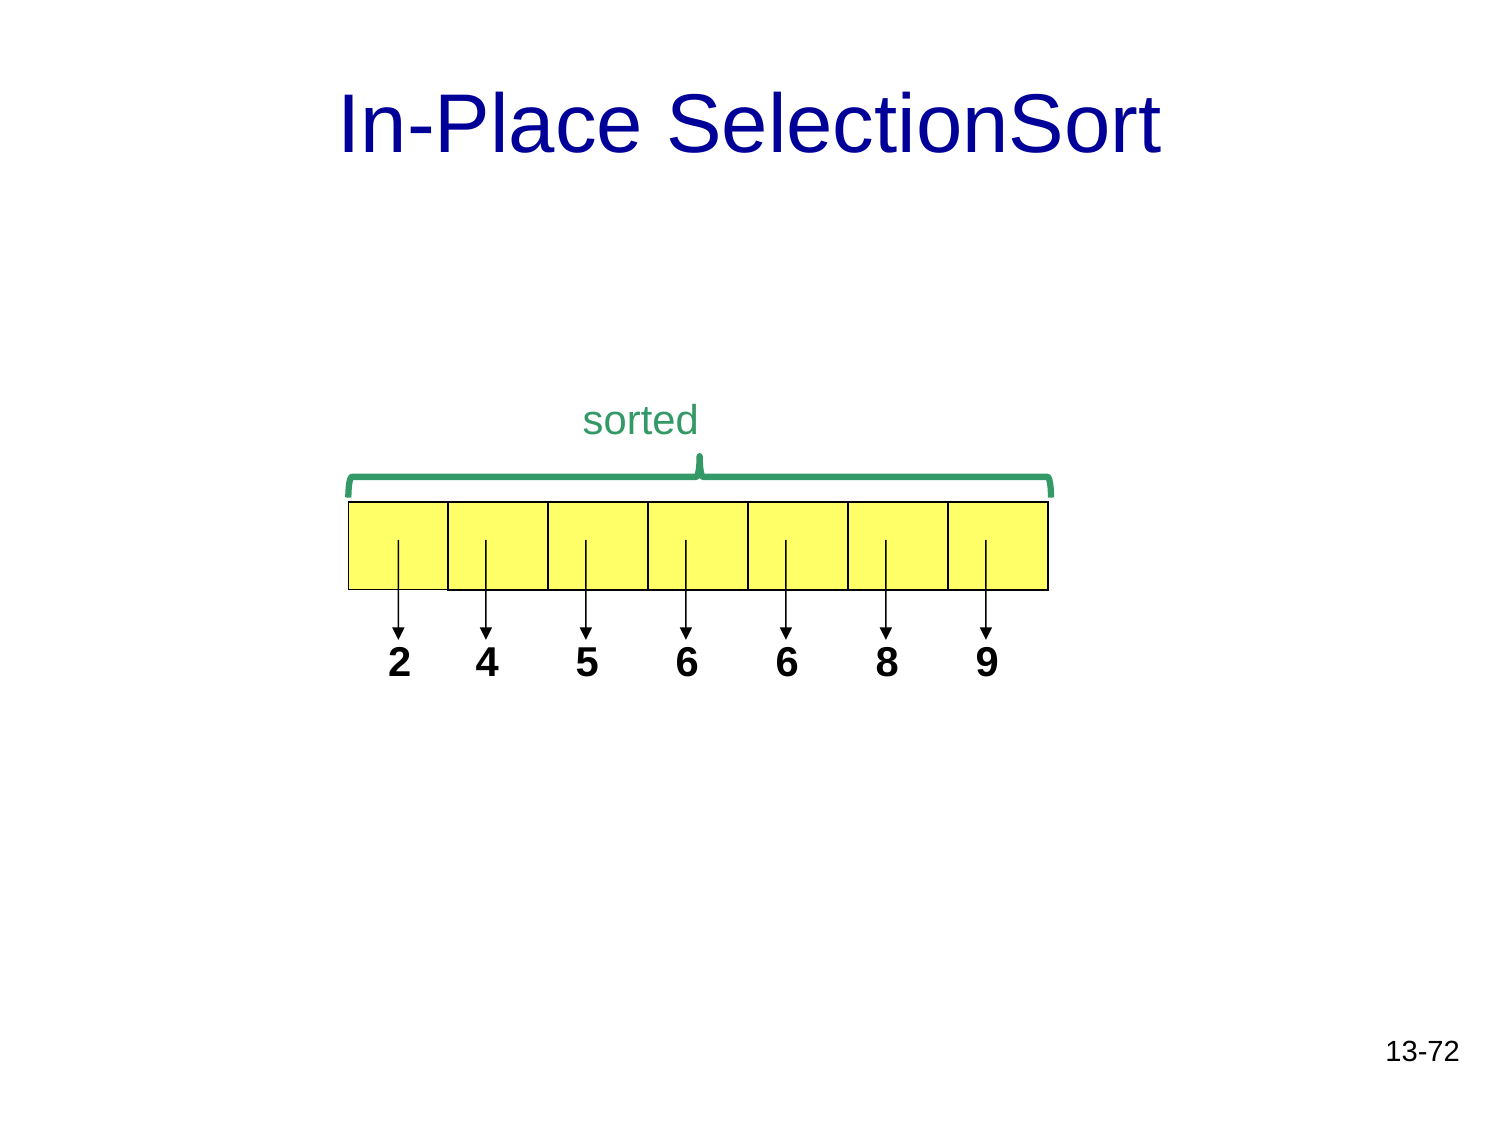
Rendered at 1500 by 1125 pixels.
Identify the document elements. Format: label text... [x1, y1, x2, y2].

text_box [579, 539, 593, 640]
text_box [879, 539, 893, 640]
text_box [548, 502, 649, 590]
text_box 5 [560, 627, 624, 693]
text_box [348, 456, 1052, 498]
text_box [749, 502, 849, 590]
text_box [392, 539, 405, 640]
text_box 9 [960, 627, 1024, 693]
text_box 6 [760, 627, 824, 693]
slide_number 13-72 [1162, 1024, 1476, 1101]
text_box [949, 502, 1049, 590]
title In-Place SelectionSort [112, 24, 1388, 213]
text_box 2 [373, 627, 436, 693]
text_box [849, 502, 949, 590]
text_box 8 [860, 627, 924, 693]
text_box [979, 539, 993, 640]
text_box [448, 502, 548, 590]
text_box 6 [660, 627, 724, 693]
text_box 4 [460, 627, 524, 693]
text_box [779, 539, 793, 640]
text_box [479, 539, 493, 640]
text_box [679, 539, 693, 640]
text_box [649, 502, 749, 590]
text_box sorted [567, 385, 714, 451]
text_box [348, 502, 448, 590]
